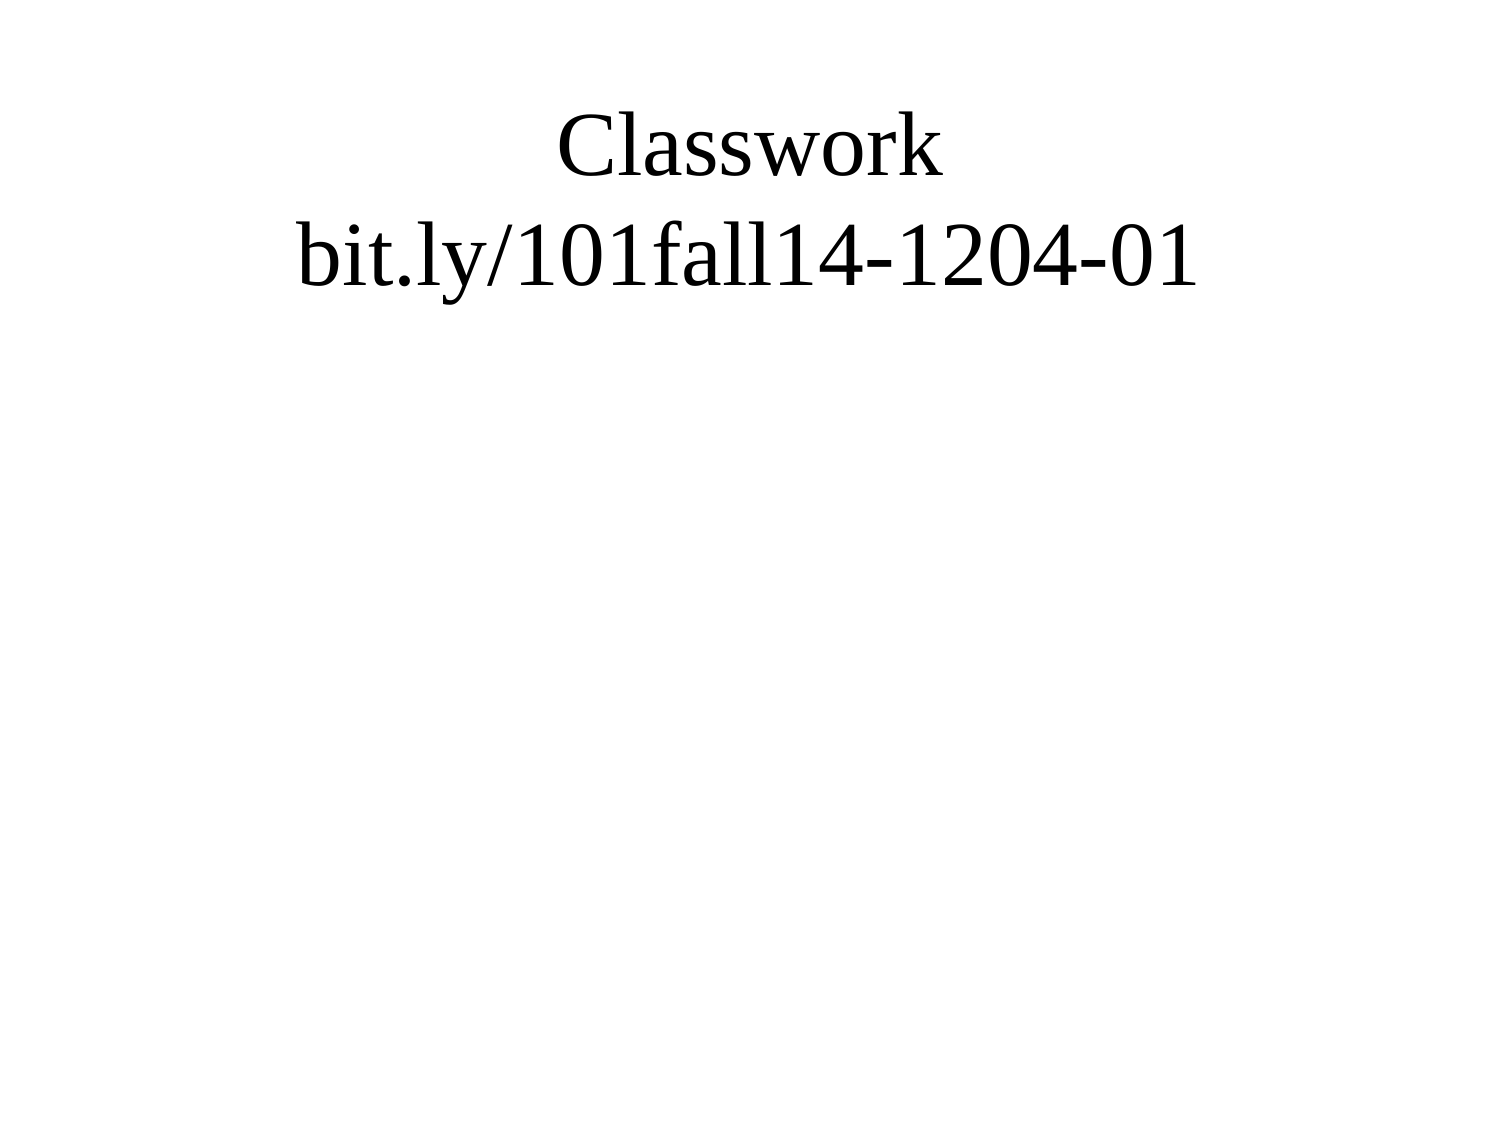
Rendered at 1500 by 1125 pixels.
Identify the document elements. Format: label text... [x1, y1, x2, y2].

title Classwork bit.ly/101fall14-1204-01 [112, 99, 1388, 288]
